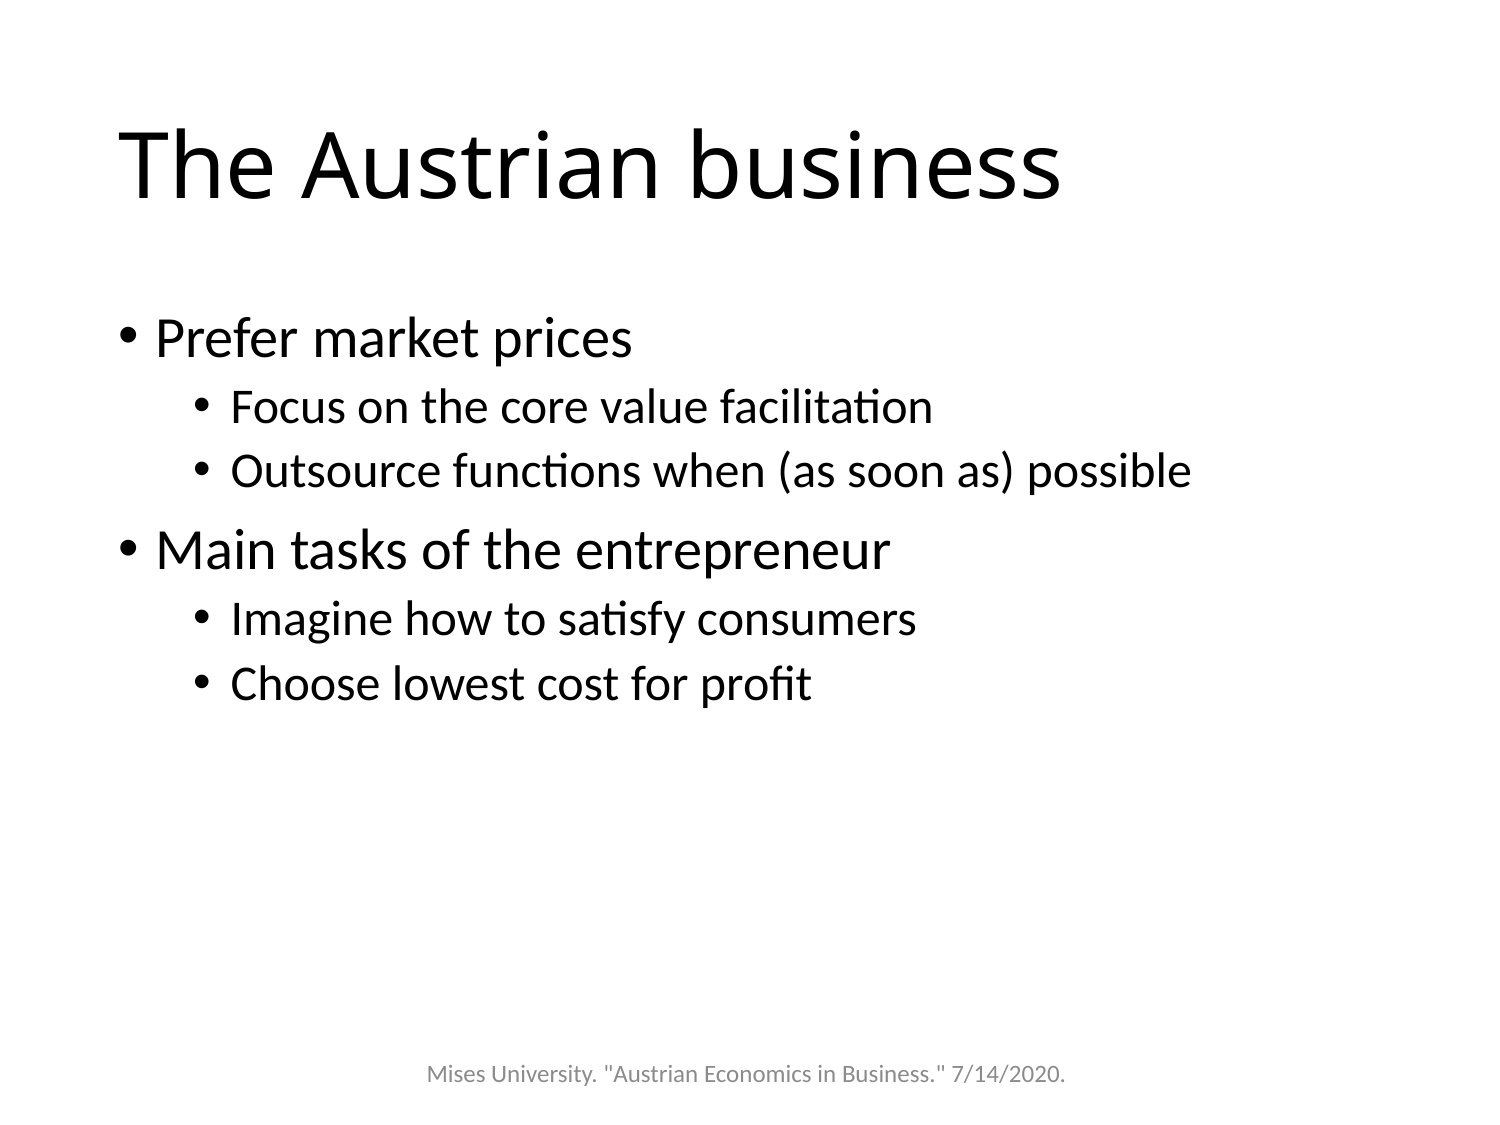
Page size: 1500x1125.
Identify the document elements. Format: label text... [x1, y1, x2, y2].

footer Mises University. "Austrian Economics in Business." 7/14/2020. [103, 1042, 1397, 1103]
title The Austrian business [103, 59, 1397, 278]
list Prefer market prices Focus on the core value facilitation Outsource functions when (as soon as) possible Main tasks of the entrepreneur Imagine how to satisfy consumers Choose lowest cost for profit [103, 299, 1397, 1014]
